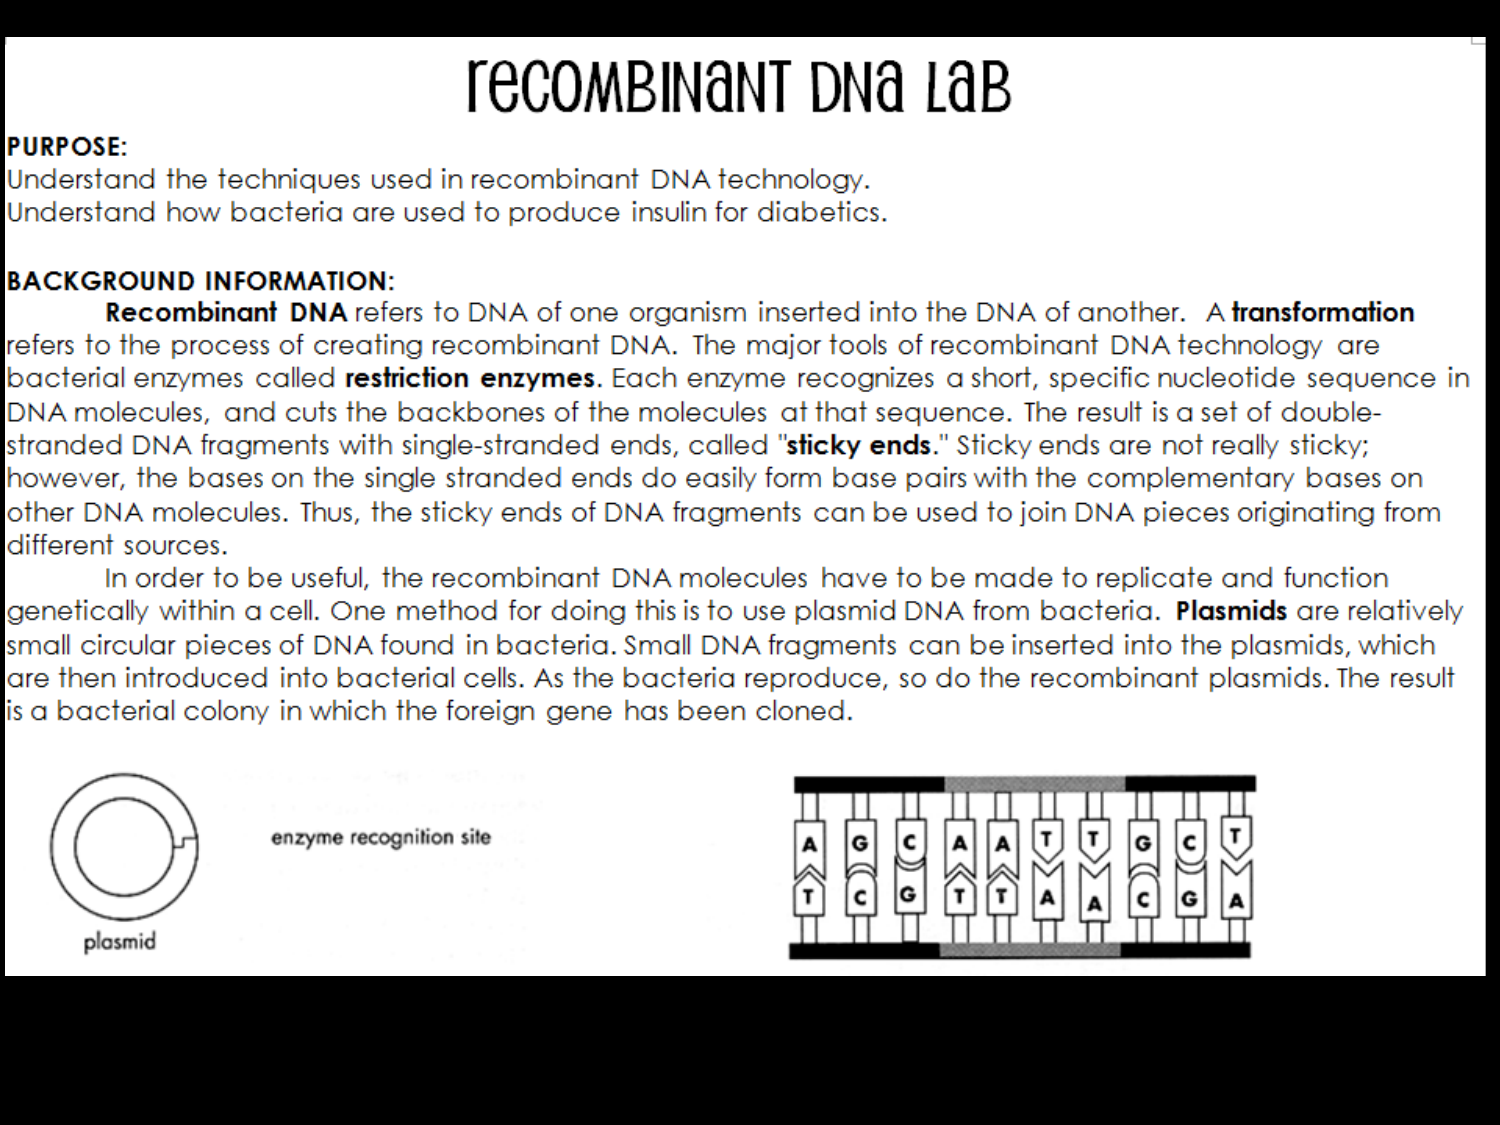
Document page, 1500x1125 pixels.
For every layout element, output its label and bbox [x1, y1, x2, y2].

picture [4, 37, 1486, 977]
